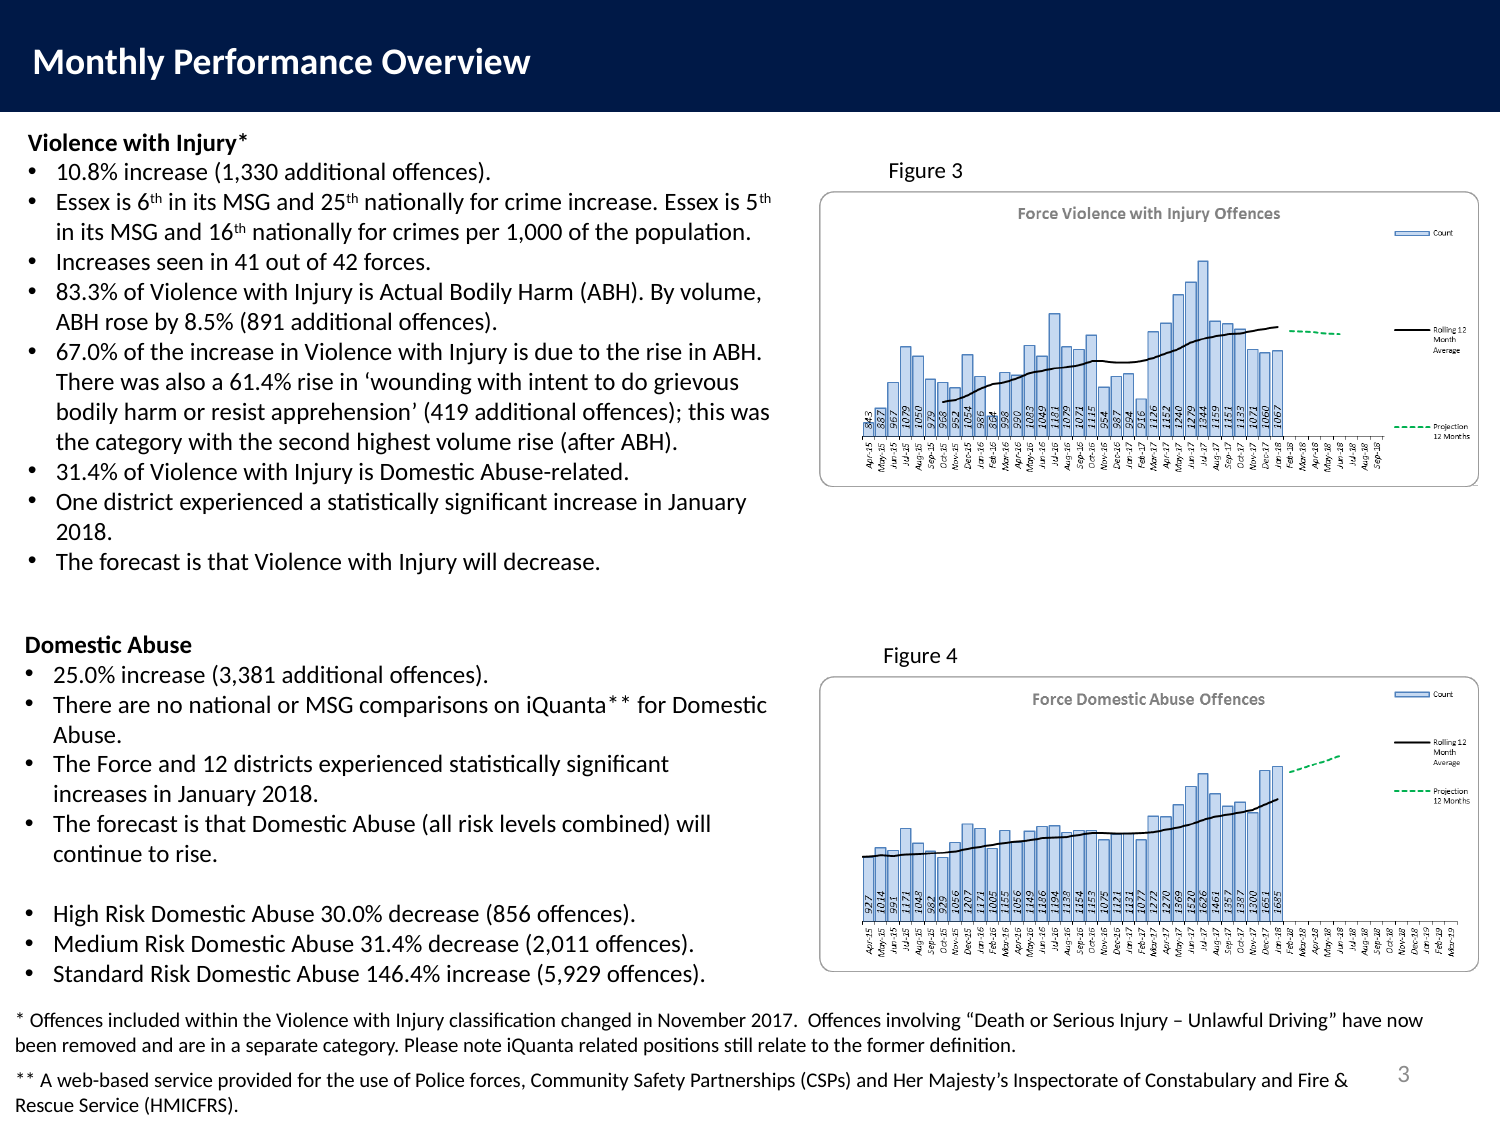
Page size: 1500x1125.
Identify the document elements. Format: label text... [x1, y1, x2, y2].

slide_number 3 [1383, 1065, 1425, 1103]
text_box Violence with Injury* 10.8% increase (1,330 additional offences). Essex is 6th in its MSG and 25th nationally for crime increase. Essex is 5th in its MSG and 16th nationally for crimes per 1,000 of the population. Increases seen in 41 out of 42 forces. 83.3% of Violence with Injury is Actual Bodily Harm (ABH). By volume, ABH rose by 8.5% (891 additional offences). 67.0% of the increase in Violence with Injury is due to the rise in ABH. There was also a 61.4% rise in ‘wounding with intent to do grievous bodily harm or resist apprehension’ (419 additional offences); this was the category with the second highest volume rise (after ABH). 31.4% of Violence with Injury is Domestic Abuse-related. One district experienced a statistically significant increase in January 2018. The forecast is that Violence with Injury will decrease. [13, 118, 798, 583]
text_box ** A web-based service provided for the use of Police forces, Community Safety Partnerships (CSPs) and Her Majesty’s Inspectorate of Constabulary and Fire & Rescue Service (HMICFRS). [0, 1065, 1383, 1124]
picture [819, 190, 1479, 487]
picture [819, 675, 1479, 972]
text_box Figure 4 [819, 633, 1023, 674]
text_box Monthly Performance Overview [17, 29, 1199, 90]
text_box Domestic Abuse 25.0% increase (3,381 additional offences). There are no national or MSG comparisons on iQuanta** for Domestic Abuse. The Force and 12 districts experienced statistically significant increases in January 2018. The forecast is that Domestic Abuse (all risk levels combined) will continue to rise. High Risk Domestic Abuse 30.0% decrease (856 offences). Medium Risk Domestic Abuse 31.4% decrease (2,011 offences). Standard Risk Domestic Abuse 146.4% increase (5,929 offences). [10, 620, 786, 995]
text_box Figure 3 [824, 148, 1028, 189]
text_box * Offences included within the Violence with Injury classification changed in November 2017. Offences involving “Death or Serious Injury – Unlawful Driving” have now been removed and are in a separate category. Please note iQuanta related positions still relate to the former definition. [0, 999, 1484, 1065]
text_box [0, 0, 1500, 114]
